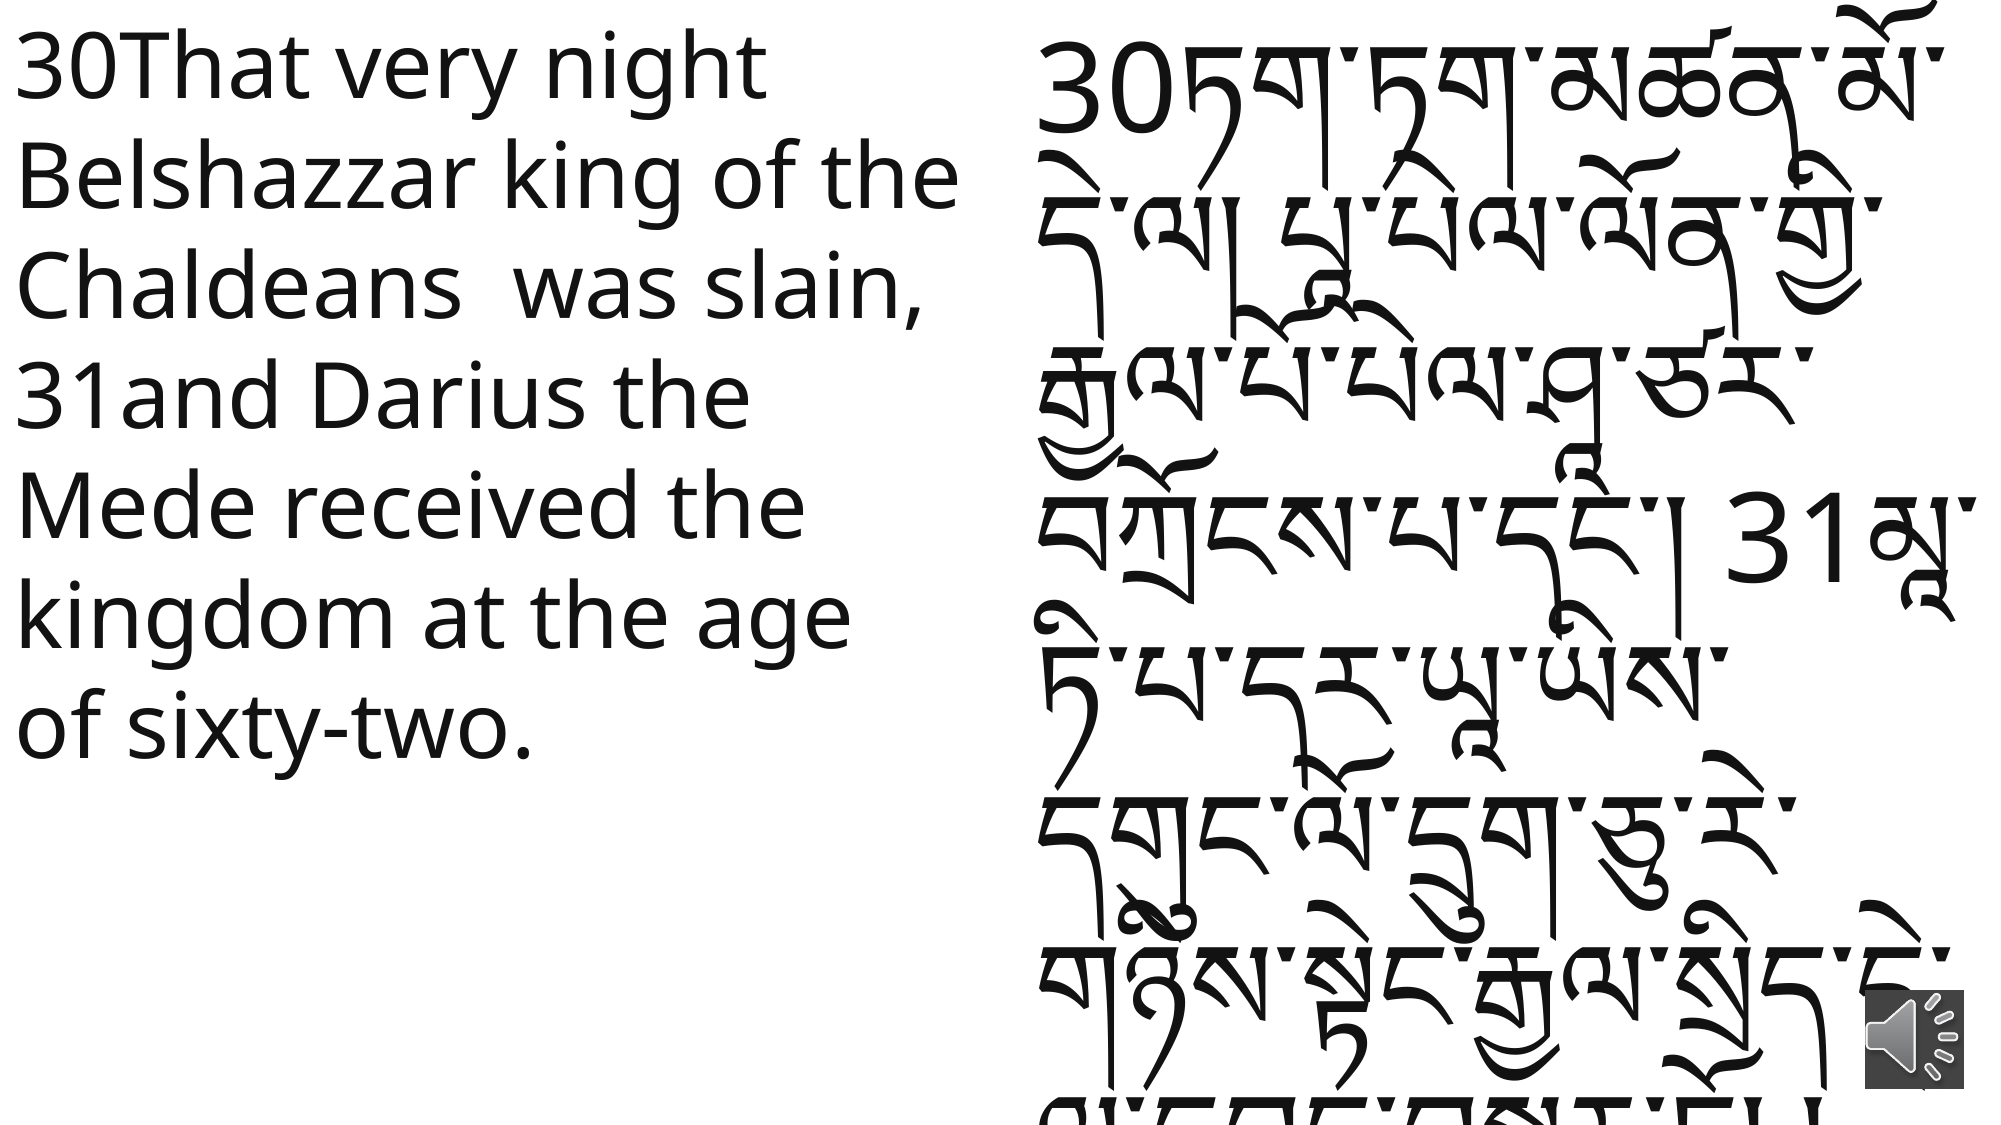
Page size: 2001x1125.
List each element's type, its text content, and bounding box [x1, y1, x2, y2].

text_box 30ཏག་ཏག་མཚན་མོ་དེ་ལ། པཱ་པེལ་ལོན་གྱི་རྒྱལ་པོ་པེལ་ཤཱ་ཙར་བཀྲོངས་པ་དང་། 31མཱ་ཏི་པ་དར་ཡཱ་ཡིས་དགུང་ལོ་དྲུག་ཅུ་རེ་གཉིས་སྟེང་རྒྱལ་སྲིད་དེ་ལ་དབང་བསྒྱུར་ཏོ། ། [1019, 0, 2000, 1125]
text_box 30That very night Belshazzar king of the Chaldeans was slain, 31and Darius the Mede received the kingdom at the age of sixty-two. [0, 0, 981, 1125]
picture [1864, 989, 1965, 1090]
